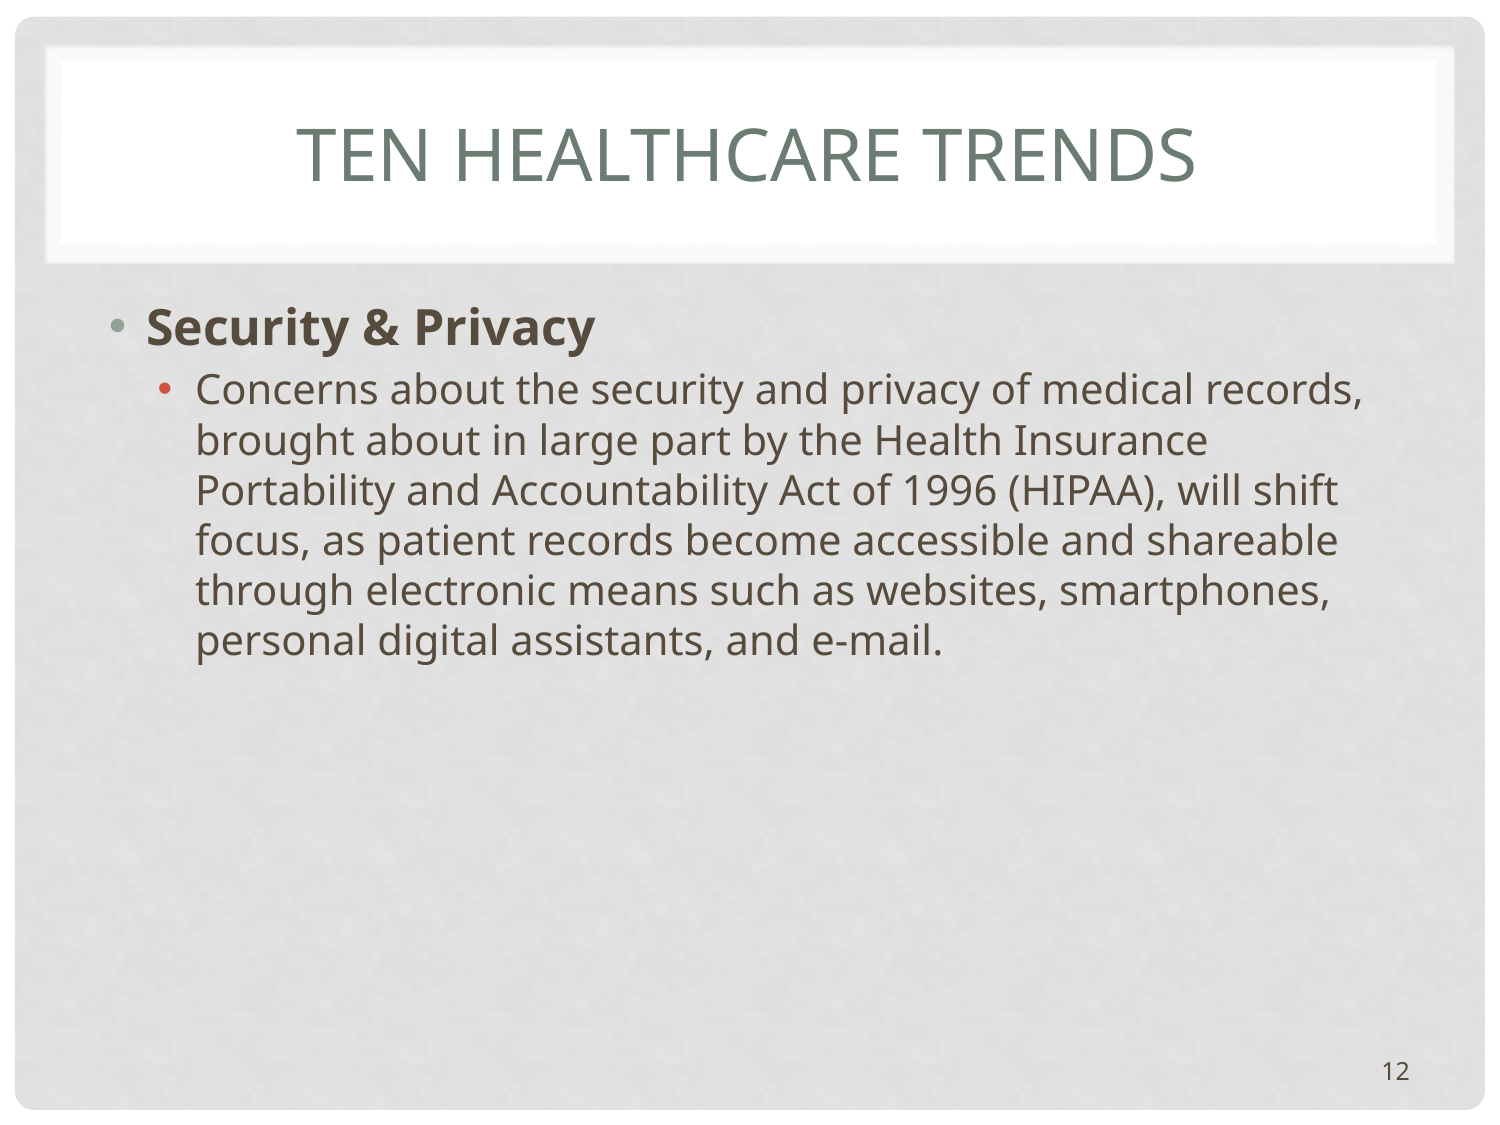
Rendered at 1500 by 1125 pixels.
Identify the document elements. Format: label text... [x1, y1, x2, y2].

slide_number 12 [1074, 1042, 1425, 1103]
list Security & Privacy Concerns about the security and privacy of medical records, brought about in large part by the Health Insurance Portability and Accountability Act of 1996 (HIPAA), will shift focus, as patient records become accessible and shareable through electronic means such as websites, smartphones, personal digital assistants, and e-mail. [75, 287, 1425, 1005]
title Ten healthcare trends [69, 66, 1425, 238]
